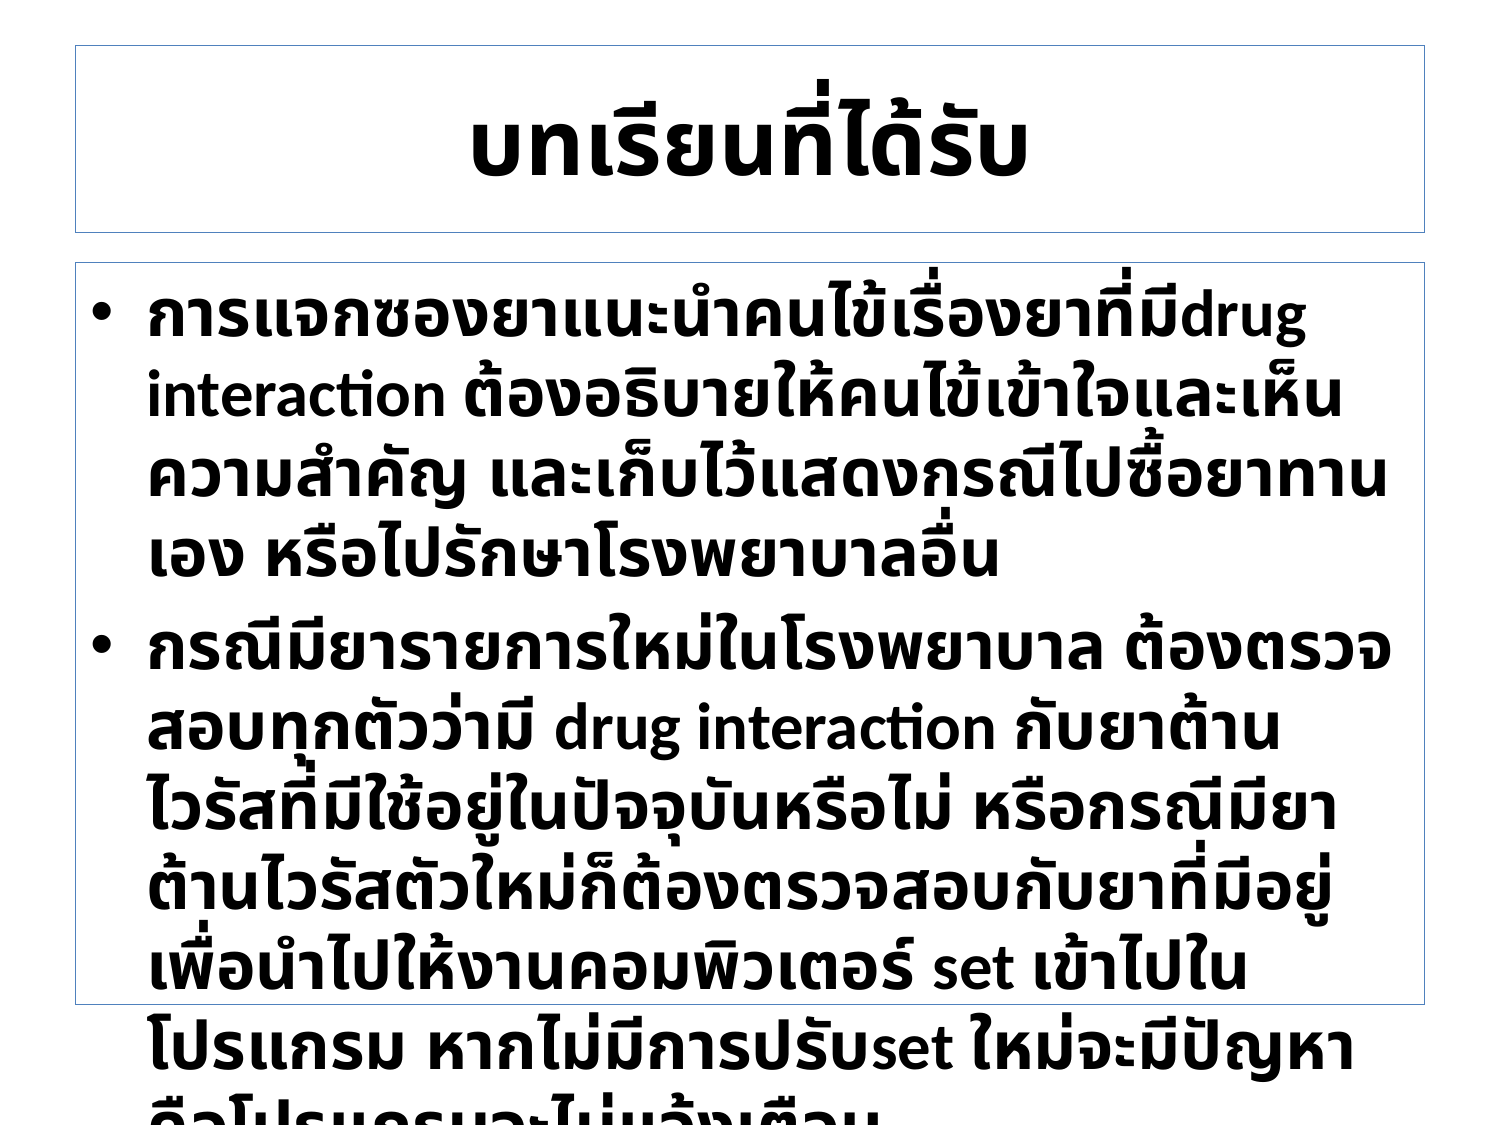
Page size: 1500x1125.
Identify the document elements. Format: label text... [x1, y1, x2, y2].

list การแจกซองยาแนะนำคนไข้เรื่องยาที่มีdrug interaction ต้องอธิบายให้คนไข้เข้าใจและเห็นความสำคัญ และเก็บไว้แสดงกรณีไปซื้อยาทานเอง หรือไปรักษาโรงพยาบาลอื่น กรณีมียารายการใหม่ในโรงพยาบาล ต้องตรวจสอบทุกตัวว่ามี drug interaction กับยาต้านไวรัสที่มีใช้อยู่ในปัจจุบันหรือไม่ หรือกรณีมียาต้านไวรัสตัวใหม่ก็ต้องตรวจสอบกับยาที่มีอยู่ เพื่อนำไปให้งานคอมพิวเตอร์ set เข้าไปในโปรแกรม หากไม่มีการปรับset ใหม่จะมีปัญหาคือโปรแกรมจะไม่แจ้งเตือน [75, 262, 1425, 1005]
title บทเรียนที่ได้รับ [75, 45, 1425, 233]
